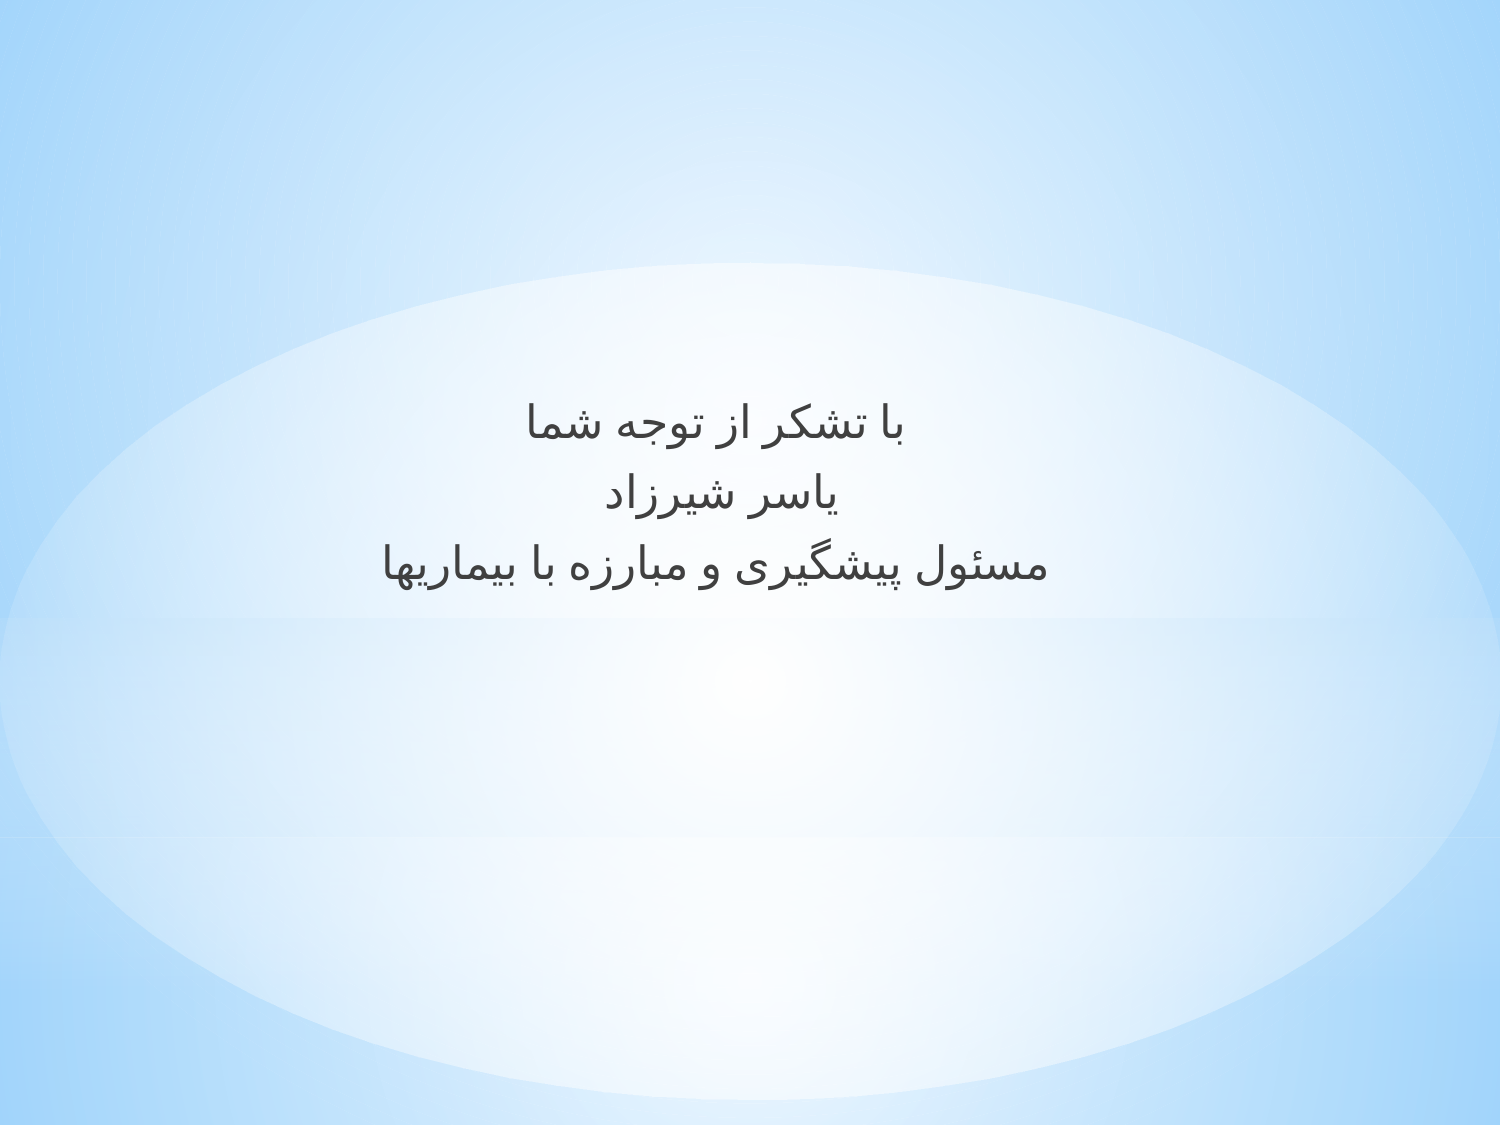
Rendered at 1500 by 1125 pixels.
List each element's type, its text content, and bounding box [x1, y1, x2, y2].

list با تشکر از توجه شما یاسر شیرزاد مسئول پیشگیری و مبارزه با بیماریها [194, 385, 1245, 956]
